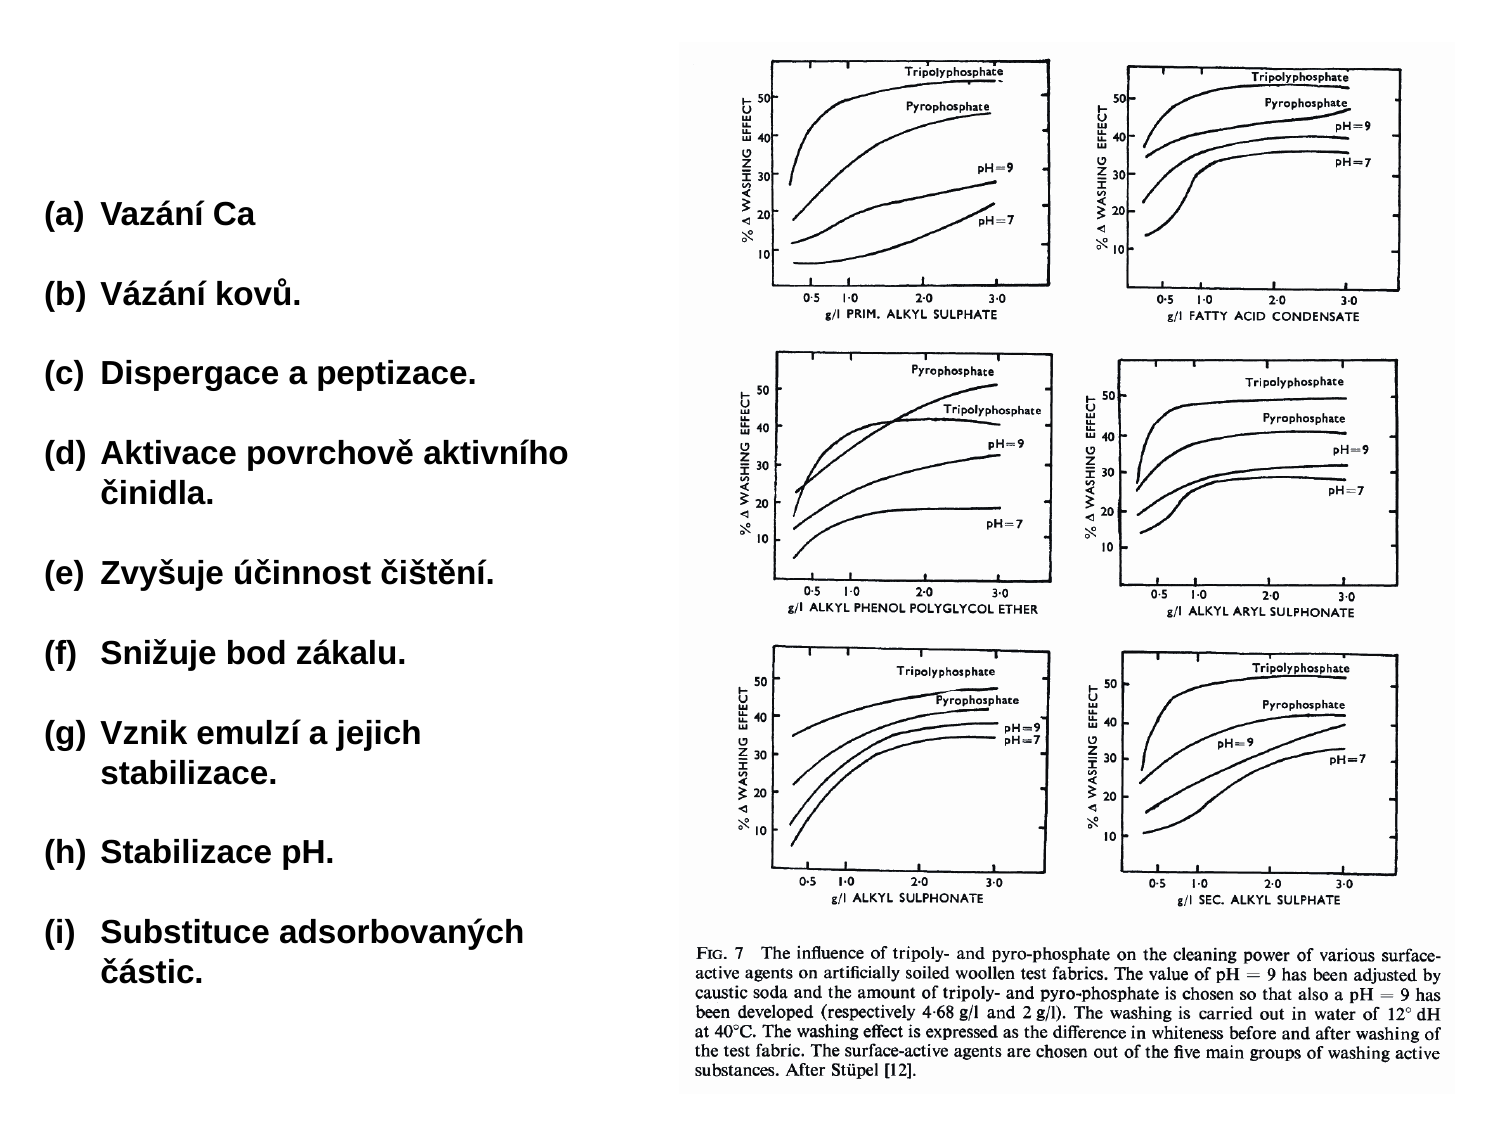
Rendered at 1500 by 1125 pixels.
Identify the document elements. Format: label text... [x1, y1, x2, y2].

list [678, 42, 1456, 1095]
text_box Vazání Ca Vázání kovů. Dispergace a peptizace. Aktivace povrchově aktivního činidla. Zvyšuje účinnost čištění. Snižuje bod zákalu. Vznik emulzí a jejich stabilizace. Stabilizace pH. Substituce adsorbovaných částic. [29, 184, 620, 998]
